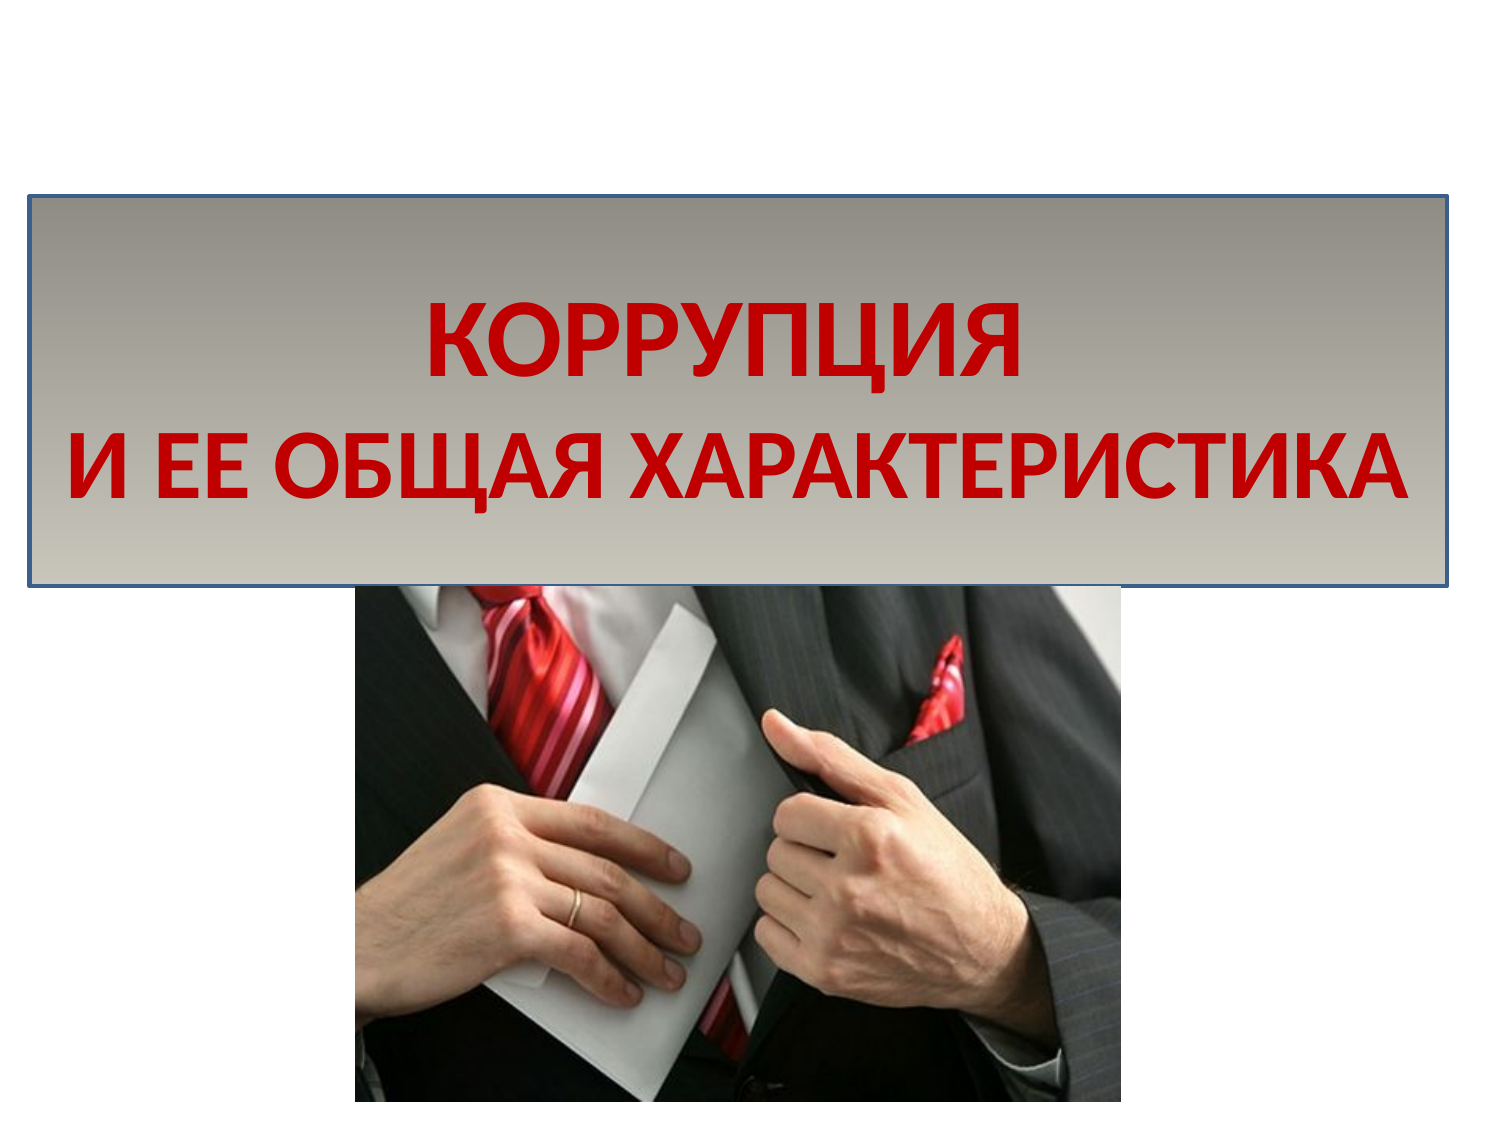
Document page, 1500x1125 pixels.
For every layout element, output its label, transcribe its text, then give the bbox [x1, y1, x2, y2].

picture [355, 585, 1122, 1102]
text_box КОРРУПЦИЯ И ЕЕ ОБЩАЯ ХАРАКТЕРИСТИКА [27, 194, 1449, 588]
